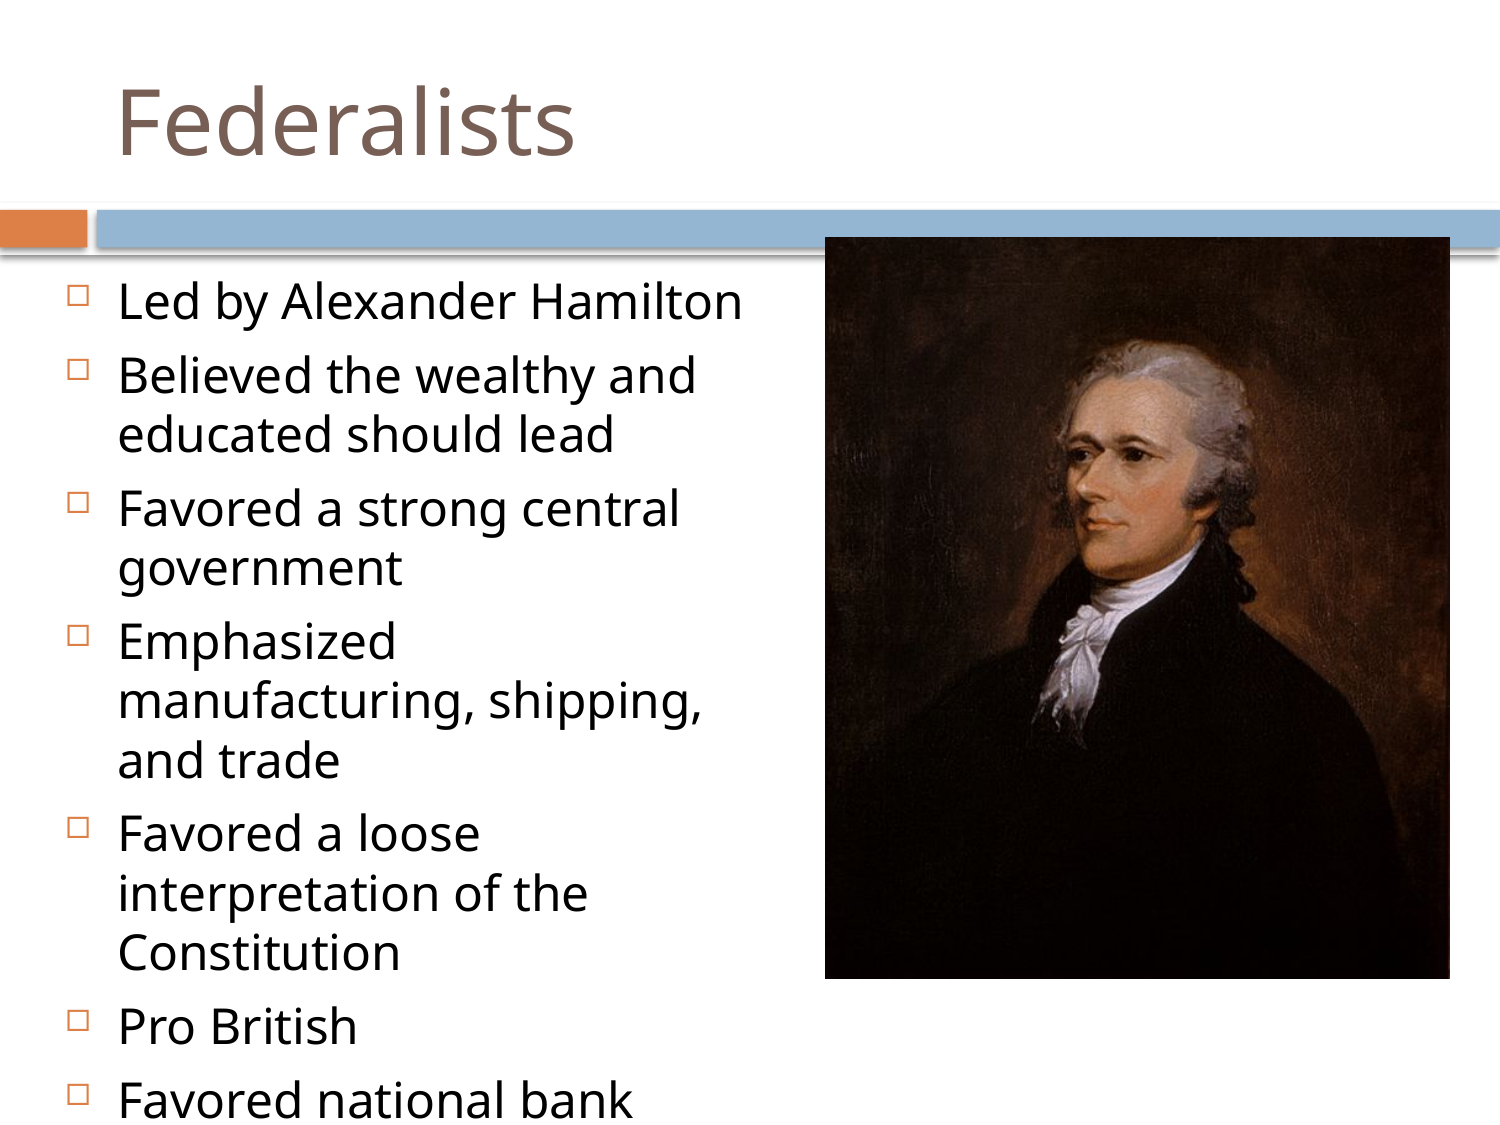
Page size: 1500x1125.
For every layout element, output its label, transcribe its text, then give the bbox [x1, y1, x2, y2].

list Led by Alexander Hamilton Believed the wealthy and educated should lead Favored a strong central government Emphasized manufacturing, shipping, and trade Favored a loose interpretation of the Constitution Pro British Favored national bank Favored protective tariff [50, 262, 766, 1125]
title Federalists [99, 37, 1438, 200]
picture [824, 237, 1451, 979]
